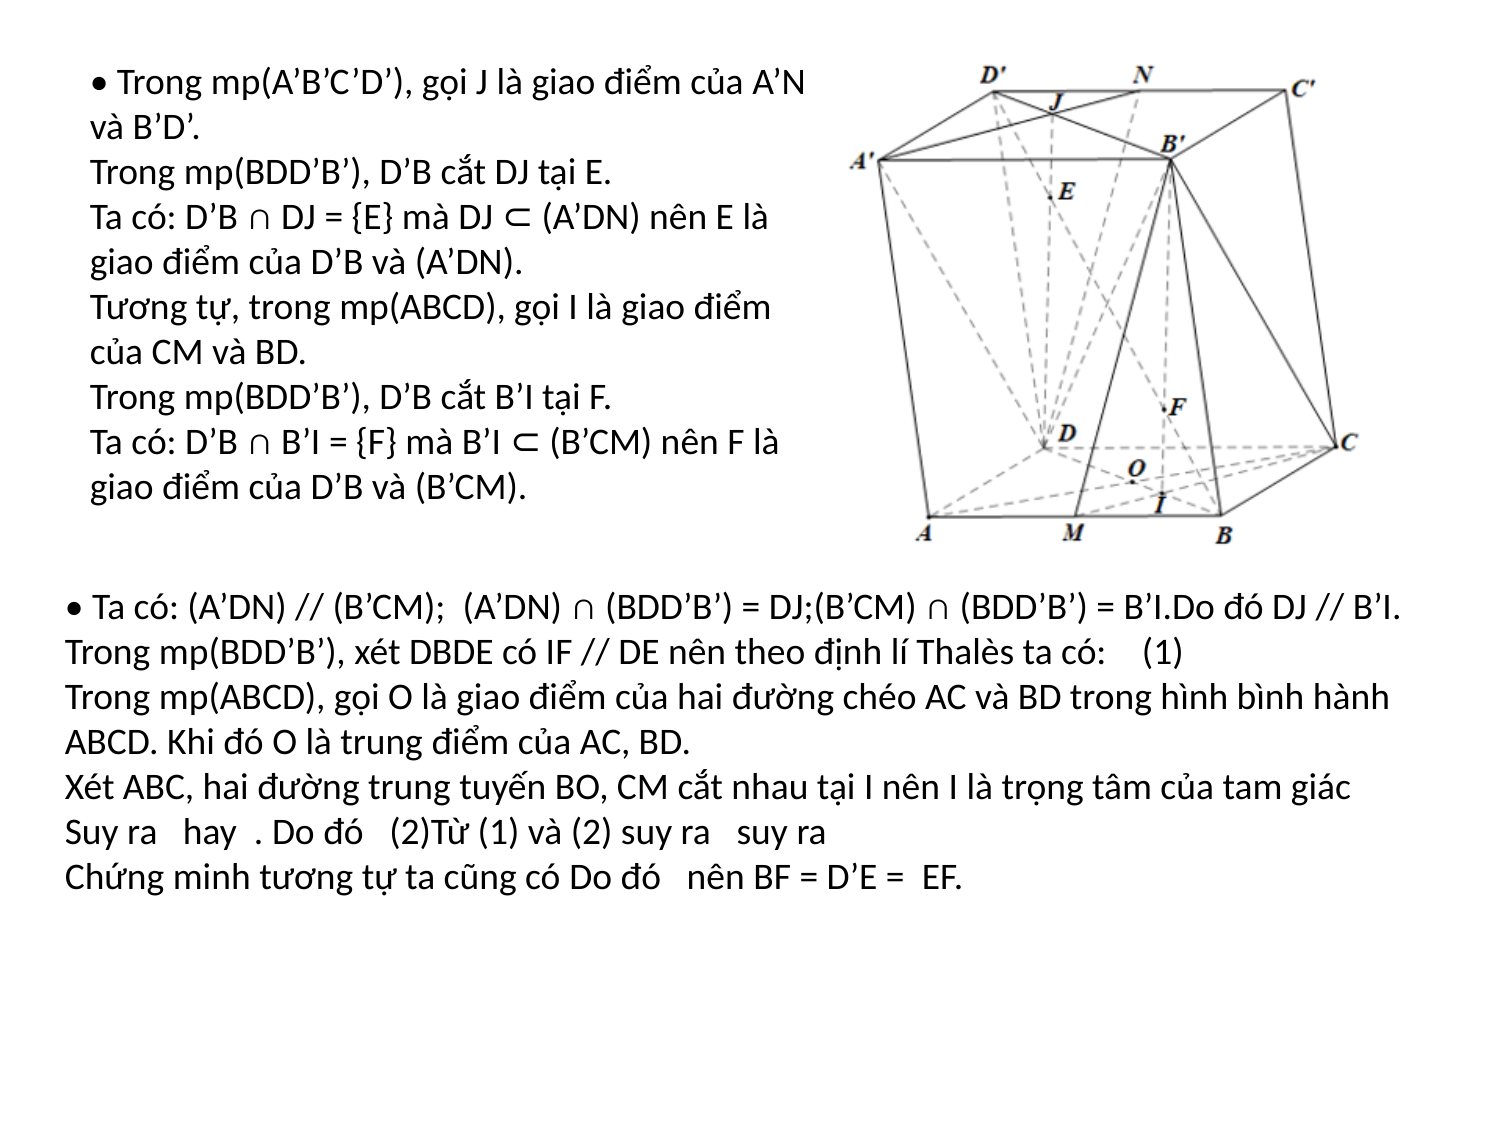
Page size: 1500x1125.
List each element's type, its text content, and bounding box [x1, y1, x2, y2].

text_box • Trong mp(A’B’C’D’), gọi J là giao điểm của A’N và B’D’. Trong mp(BDD’B’), D’B cắt DJ tại E. Ta có: D’B ∩ DJ = {E} mà DJ ⊂ (A’DN) nên E là giao điểm của D’B và (A’DN). Tương tự, trong mp(ABCD), gọi I là giao điểm của CM và BD. Trong mp(BDD’B’), D’B cắt B’I tại F. Ta có: D’B ∩ B’I = {F} mà B’I ⊂ (B’CM) nên F là giao điểm của D’B và (B’CM). [74, 49, 769, 515]
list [774, 37, 1472, 569]
